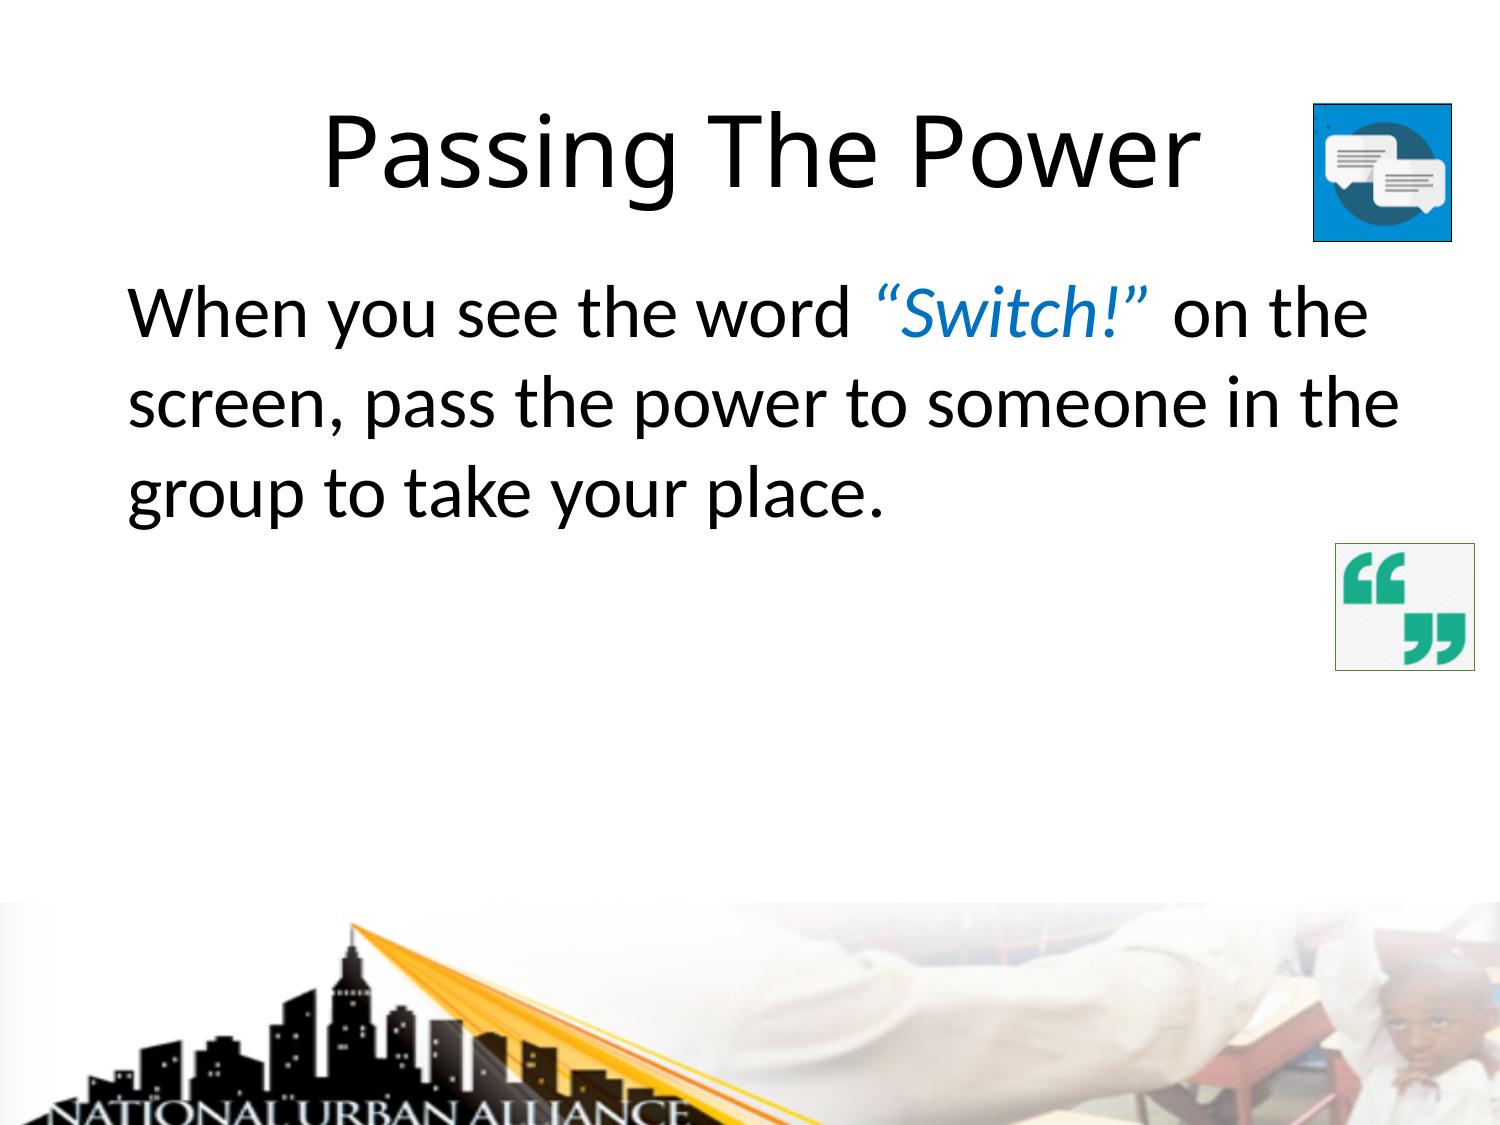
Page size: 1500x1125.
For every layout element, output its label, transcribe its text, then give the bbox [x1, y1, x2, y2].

text_box When you see the word “Switch!” on the screen, pass the power to someone in the group to take your place. [112, 255, 1450, 541]
picture [1335, 543, 1475, 671]
picture [0, 902, 1500, 1125]
picture [1325, 123, 1445, 225]
title Introductions [45, 288, 513, 837]
list Passing The Power [75, 54, 1475, 256]
